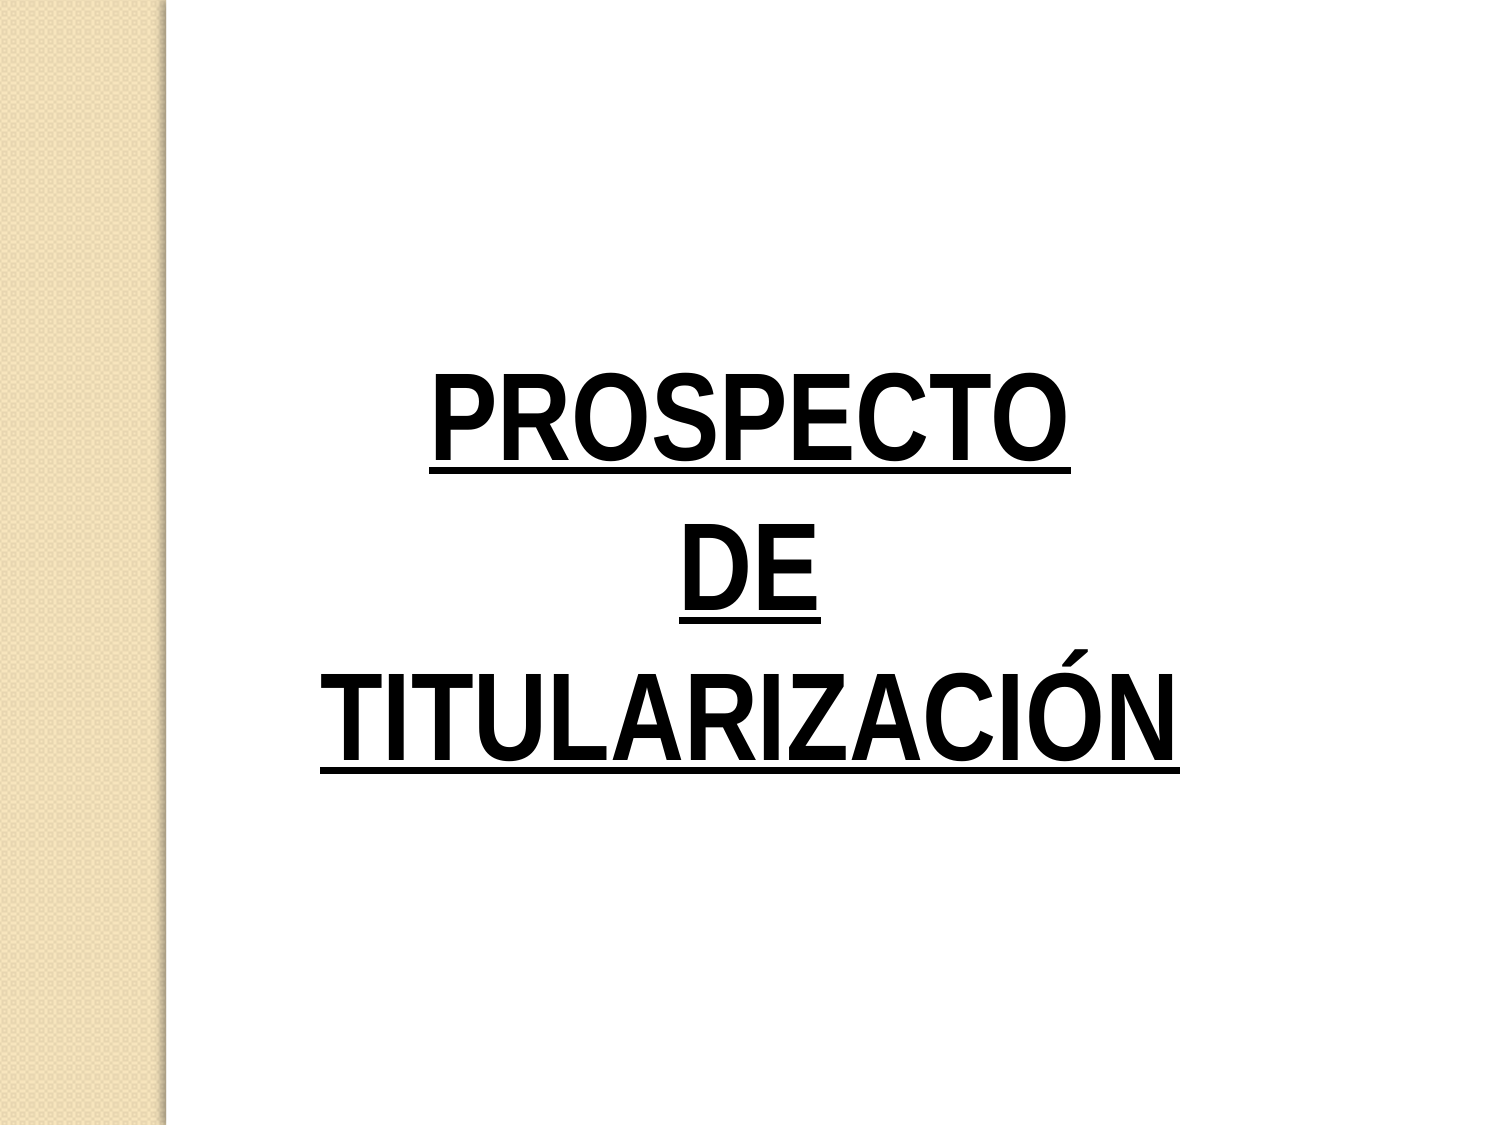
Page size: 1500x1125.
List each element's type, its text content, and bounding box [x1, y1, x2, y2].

text_box PROSPECTO DE TITULARIZACIÓN [292, 328, 1207, 793]
